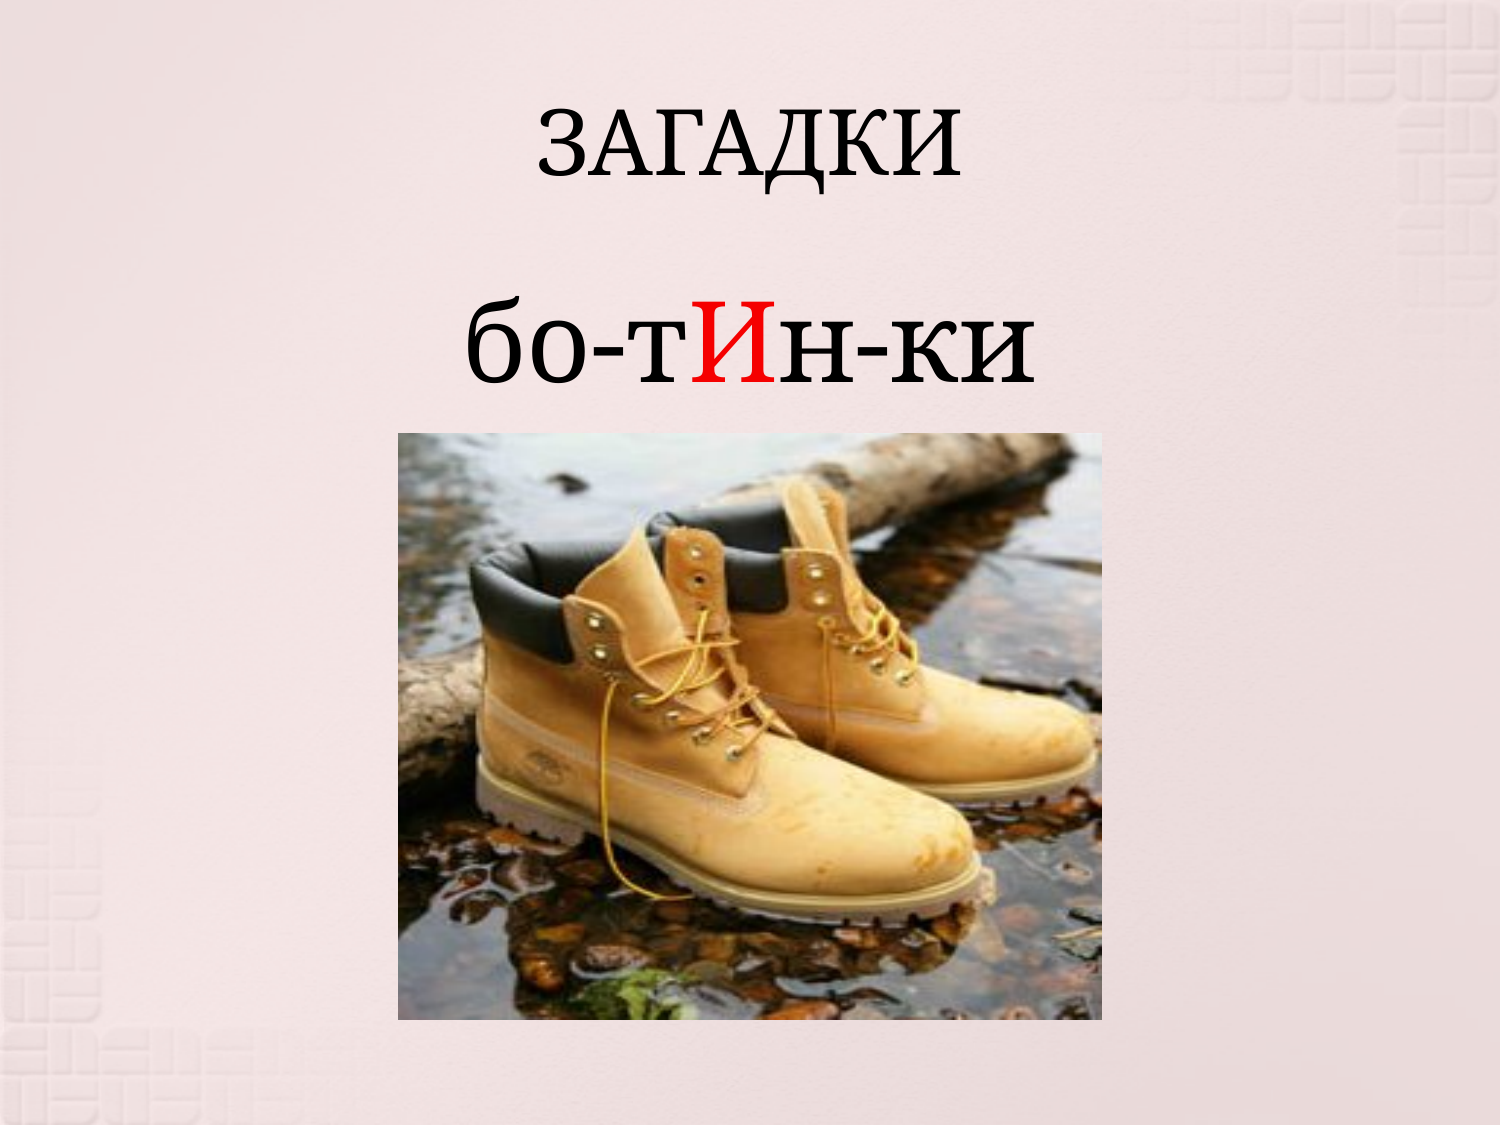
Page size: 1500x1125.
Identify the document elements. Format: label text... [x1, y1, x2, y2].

list бо-тИн-ки [75, 262, 1425, 1005]
picture [398, 433, 1102, 1020]
title ЗАГАДКИ [75, 45, 1425, 233]
